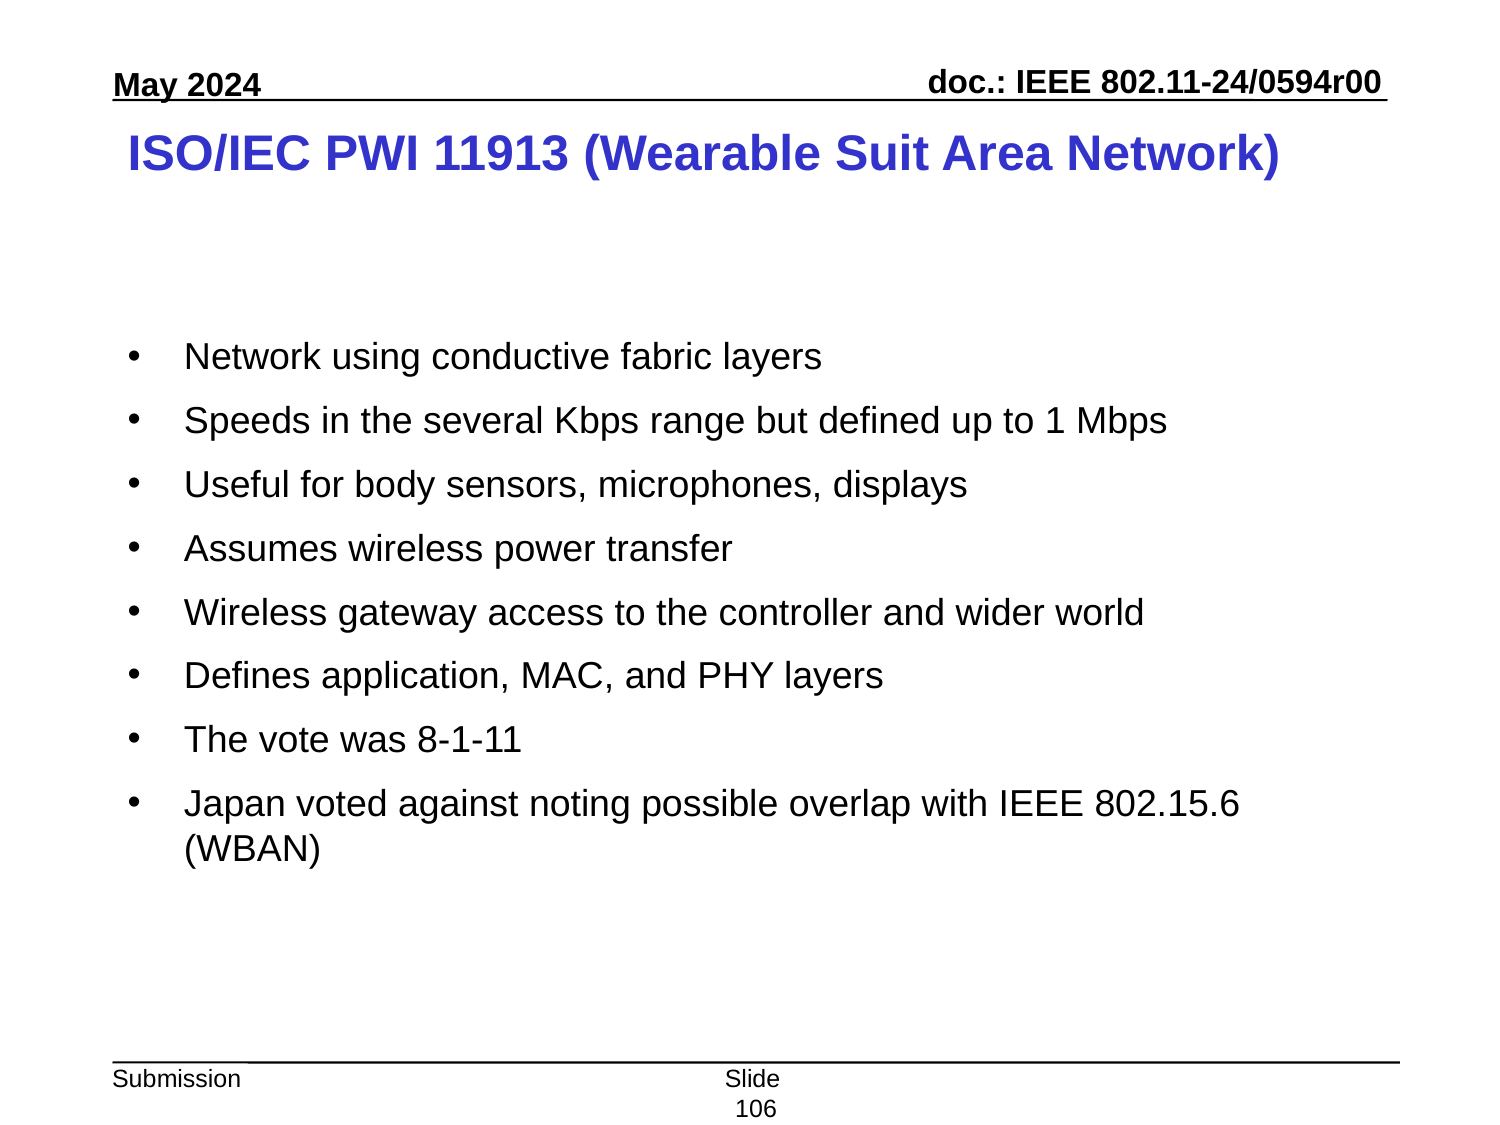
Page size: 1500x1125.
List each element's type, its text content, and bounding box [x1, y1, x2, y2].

title ISO/IEC PWI 11913 (Wearable Suit Area Network) [112, 112, 1388, 288]
list Network using conductive fabric layers Speeds in the several Kbps range but defined up to 1 Mbps Useful for body sensors, microphones, displays Assumes wireless power transfer Wireless gateway access to the controller and wider world Defines application, MAC, and PHY layers The vote was 8-1-11 Japan voted against noting possible overlap with IEEE 802.15.6 (WBAN) [112, 324, 1388, 1000]
slide_number Slide 106 [709, 1061, 803, 1093]
